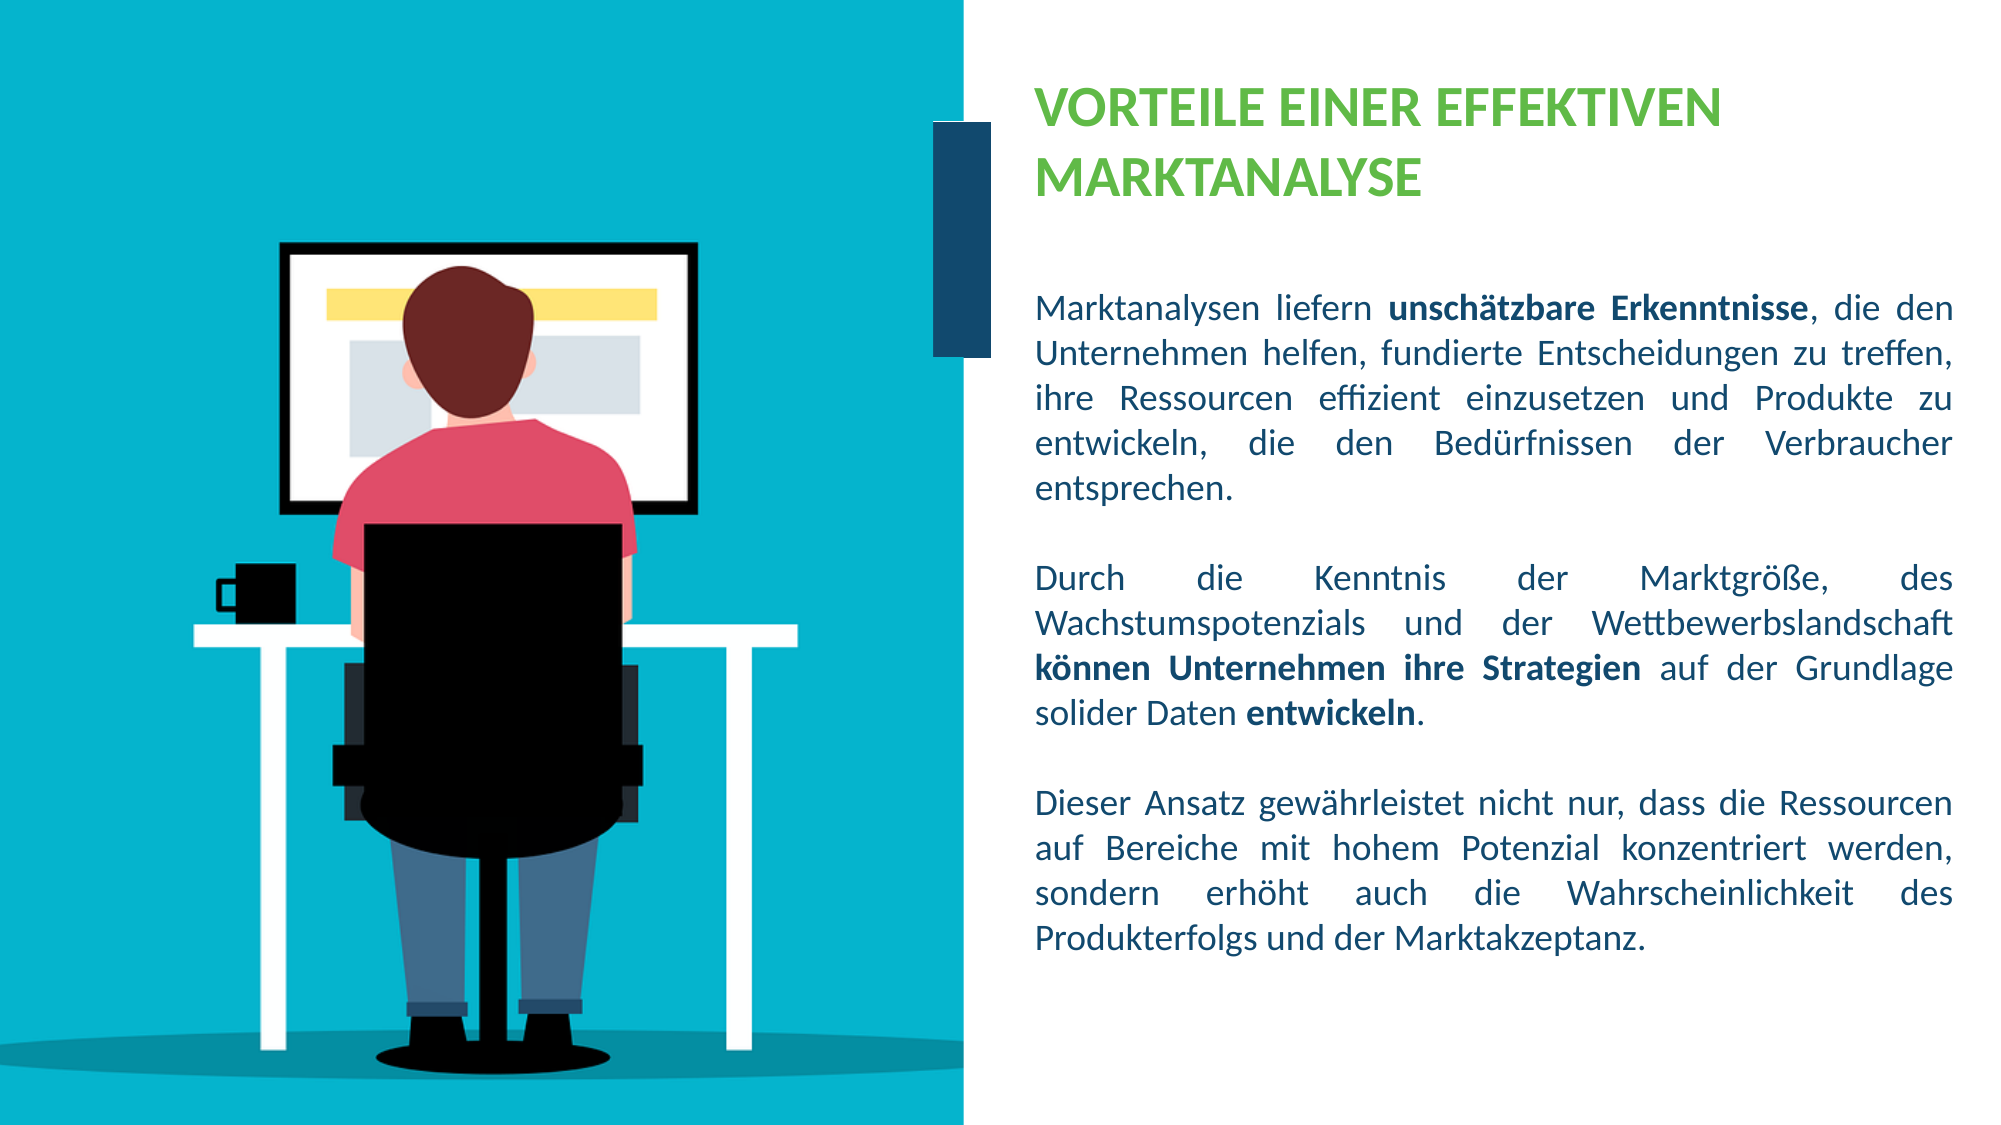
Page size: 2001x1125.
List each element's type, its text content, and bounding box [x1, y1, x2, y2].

picture [0, 0, 964, 1125]
list Marktanalysen liefern unschätzbare Erkenntnisse, die den Unternehmen helfen, fundierte Entscheidungen zu treffen, ihre Ressourcen effizient einzusetzen und Produkte zu entwickeln, die den Bedürfnissen der Verbraucher entsprechen. Durch die Kenntnis der Marktgröße, des Wachstumspotenzials und der Wettbewerbslandschaft können Unternehmen ihre Strategien auf der Grundlage solider Daten entwickeln. Dieser Ansatz gewährleistet nicht nur, dass die Ressourcen auf Bereiche mit hohem Potenzial konzentriert werden, sondern erhöht auch die Wahrscheinlichkeit des Produkterfolgs und der Marktakzeptanz. [1019, 275, 1970, 1104]
list VORTEILE EINER EFFEKTIVEN MARKTANALYSE [1019, 60, 1832, 200]
